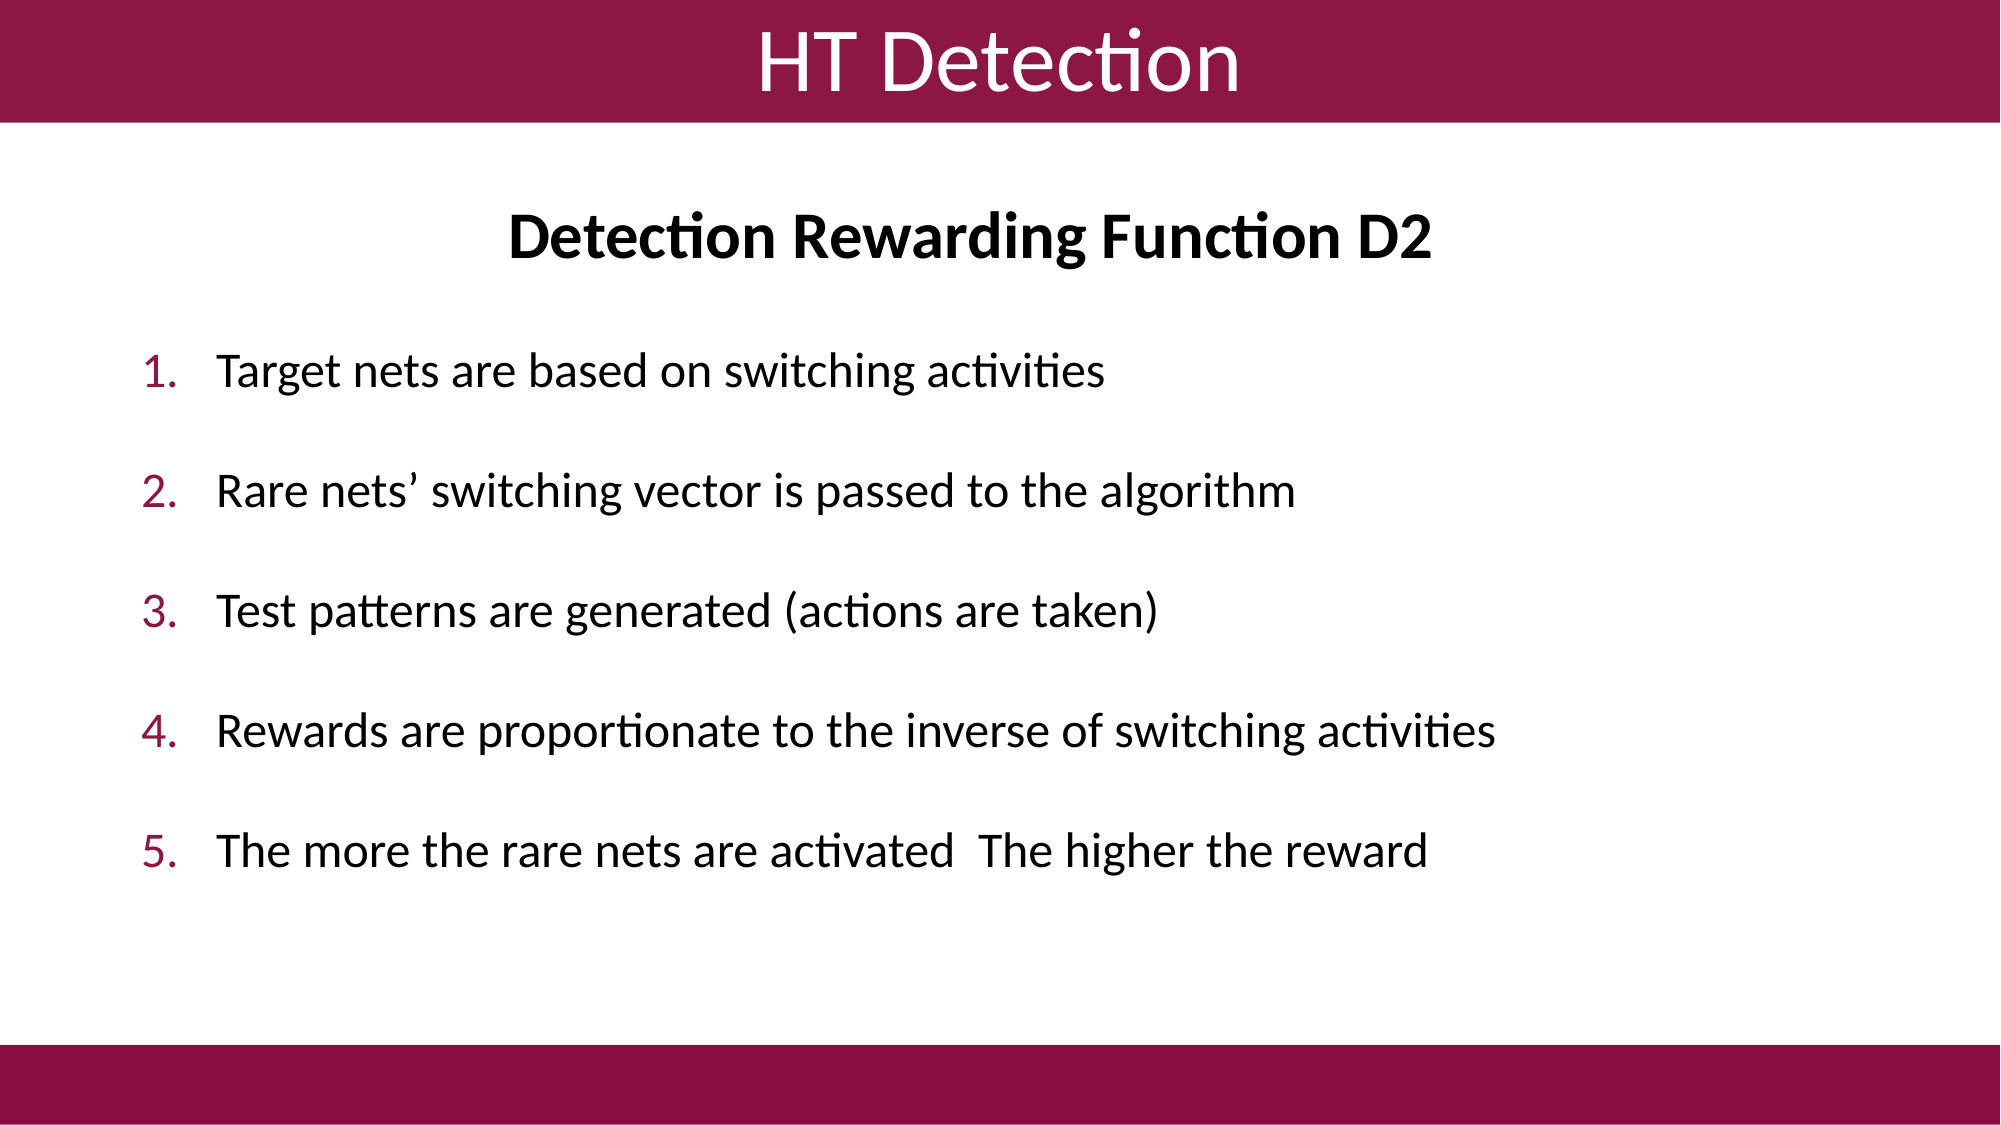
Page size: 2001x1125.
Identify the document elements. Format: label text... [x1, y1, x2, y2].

text_box Detection Rewarding Function D2 [469, 184, 1473, 280]
slide_number 19 [1499, 1064, 1950, 1125]
title HT Detection [0, 0, 2000, 123]
text_box [0, 1044, 2000, 1125]
